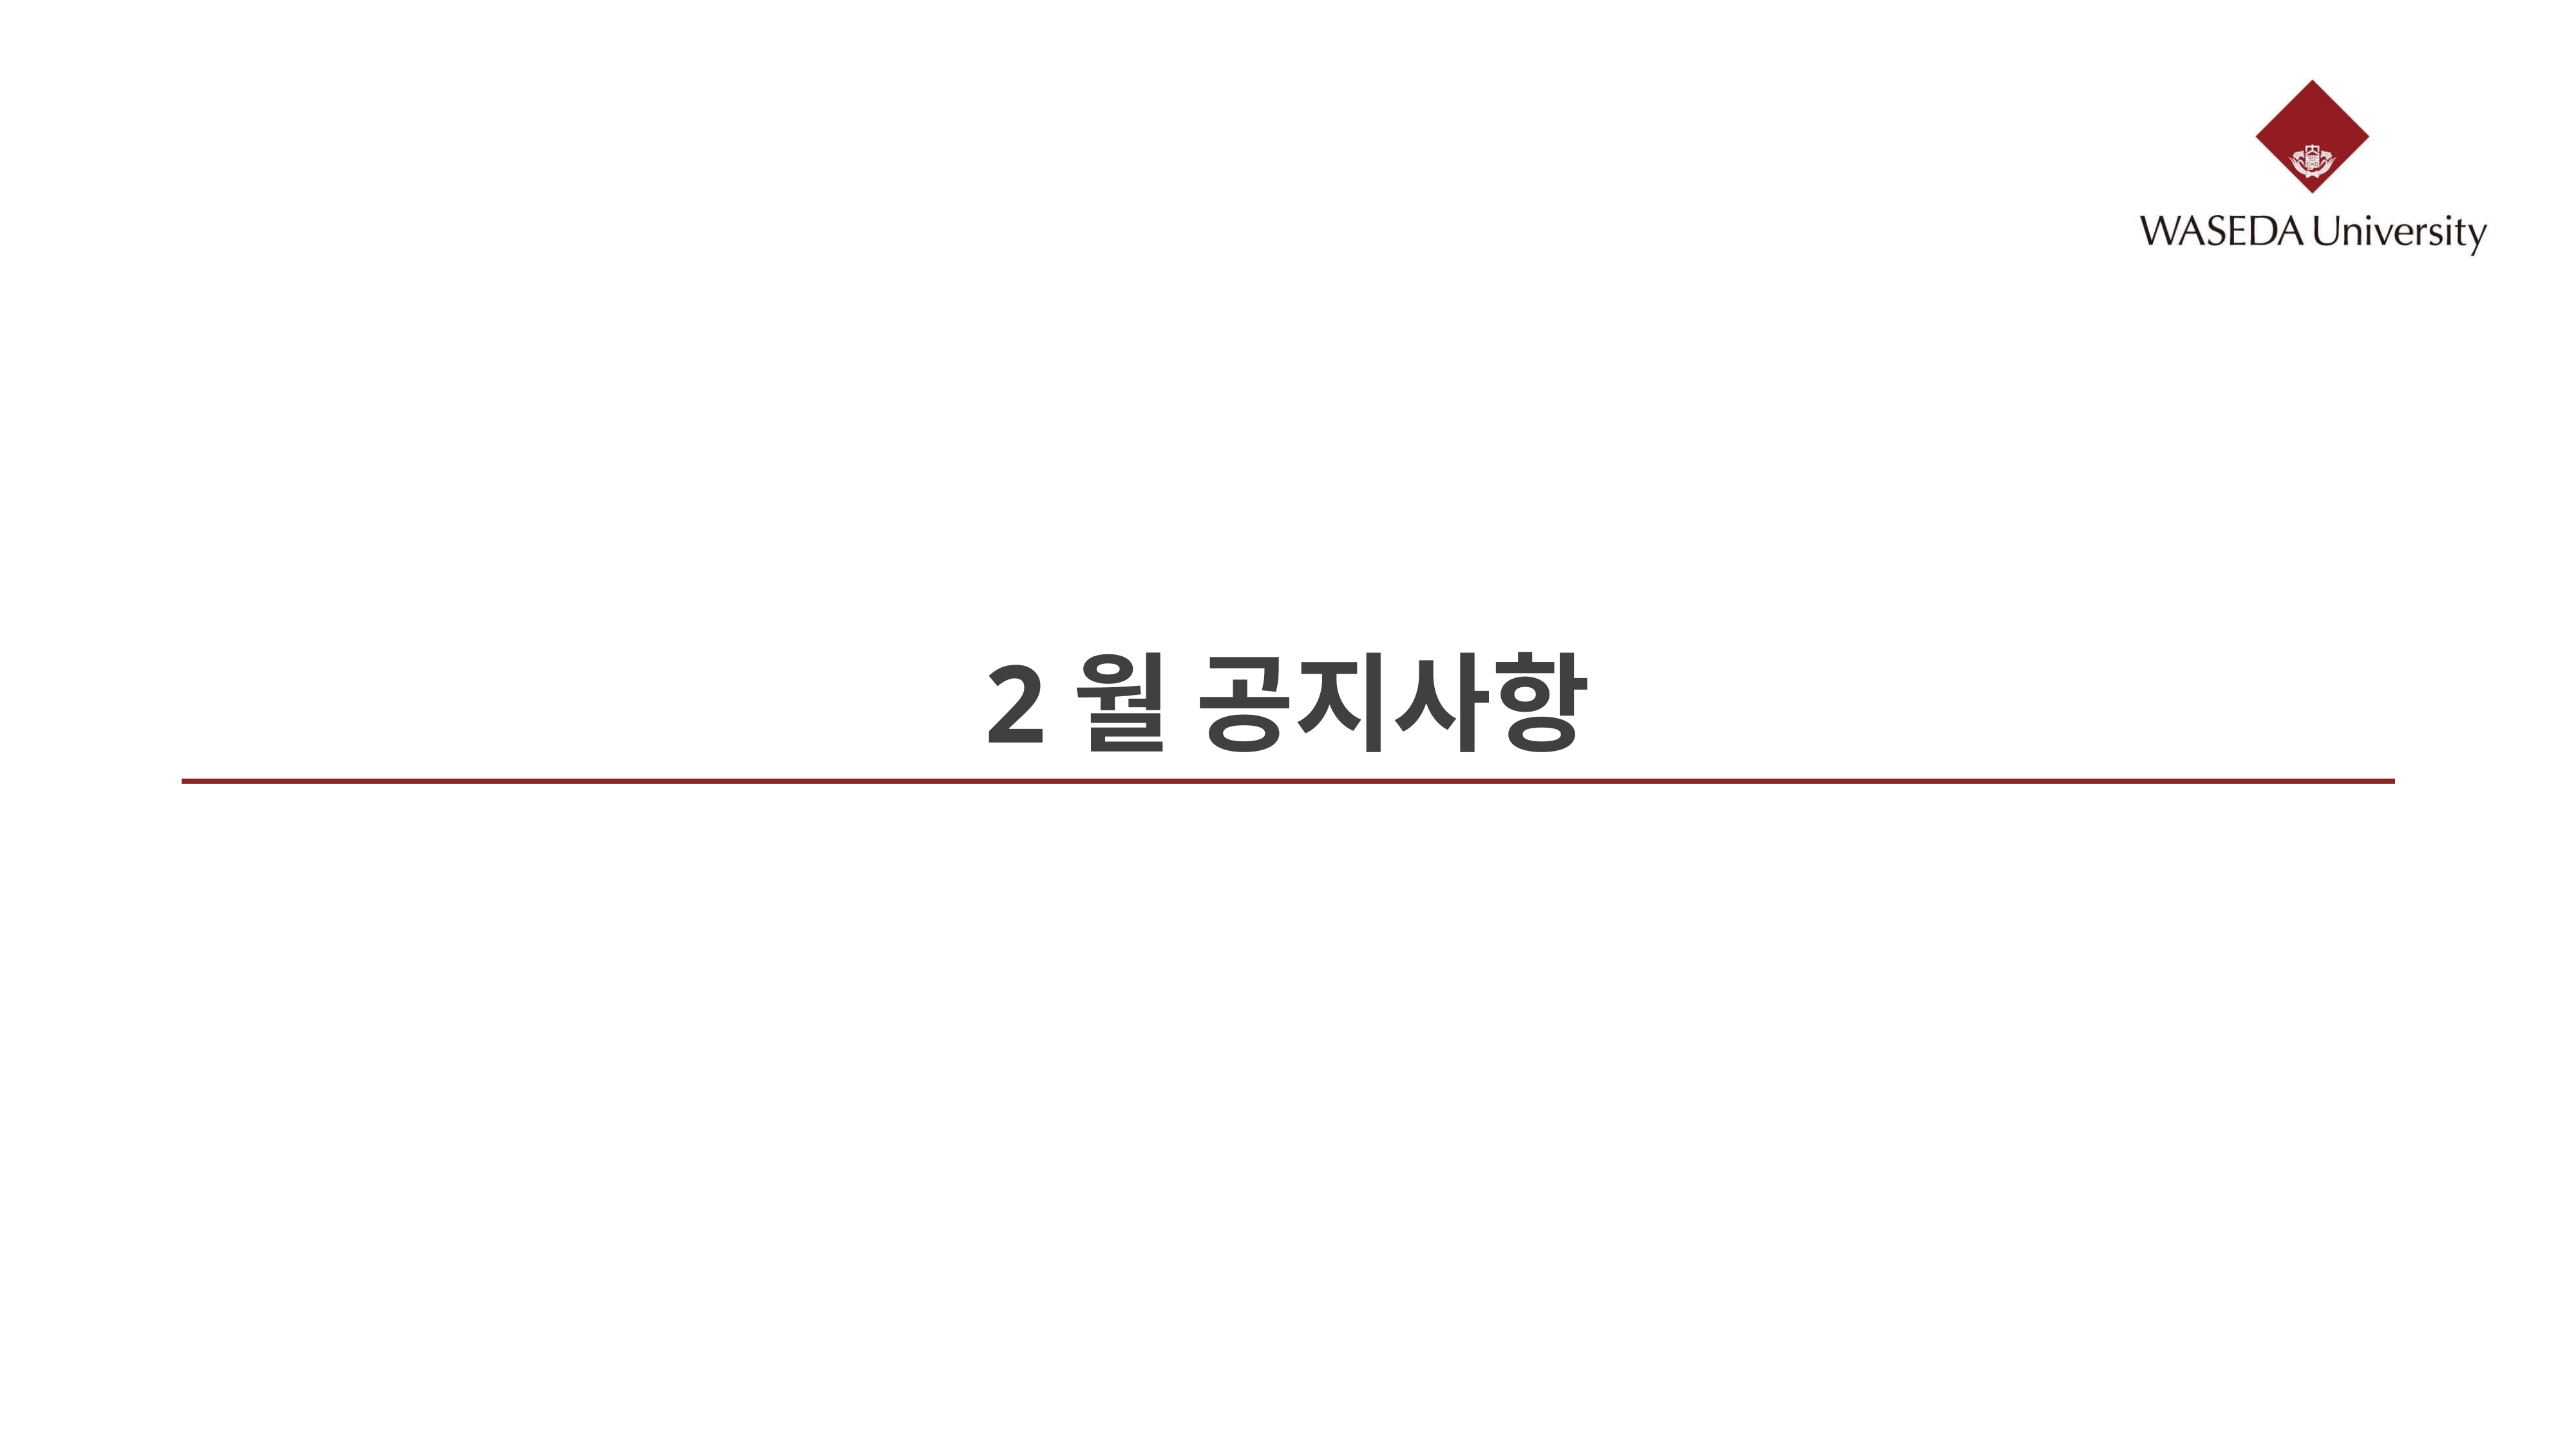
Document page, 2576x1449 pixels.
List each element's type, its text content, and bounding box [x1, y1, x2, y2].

text_box 2월 공지사항 [257, 625, 2319, 774]
picture [2102, 37, 2527, 297]
